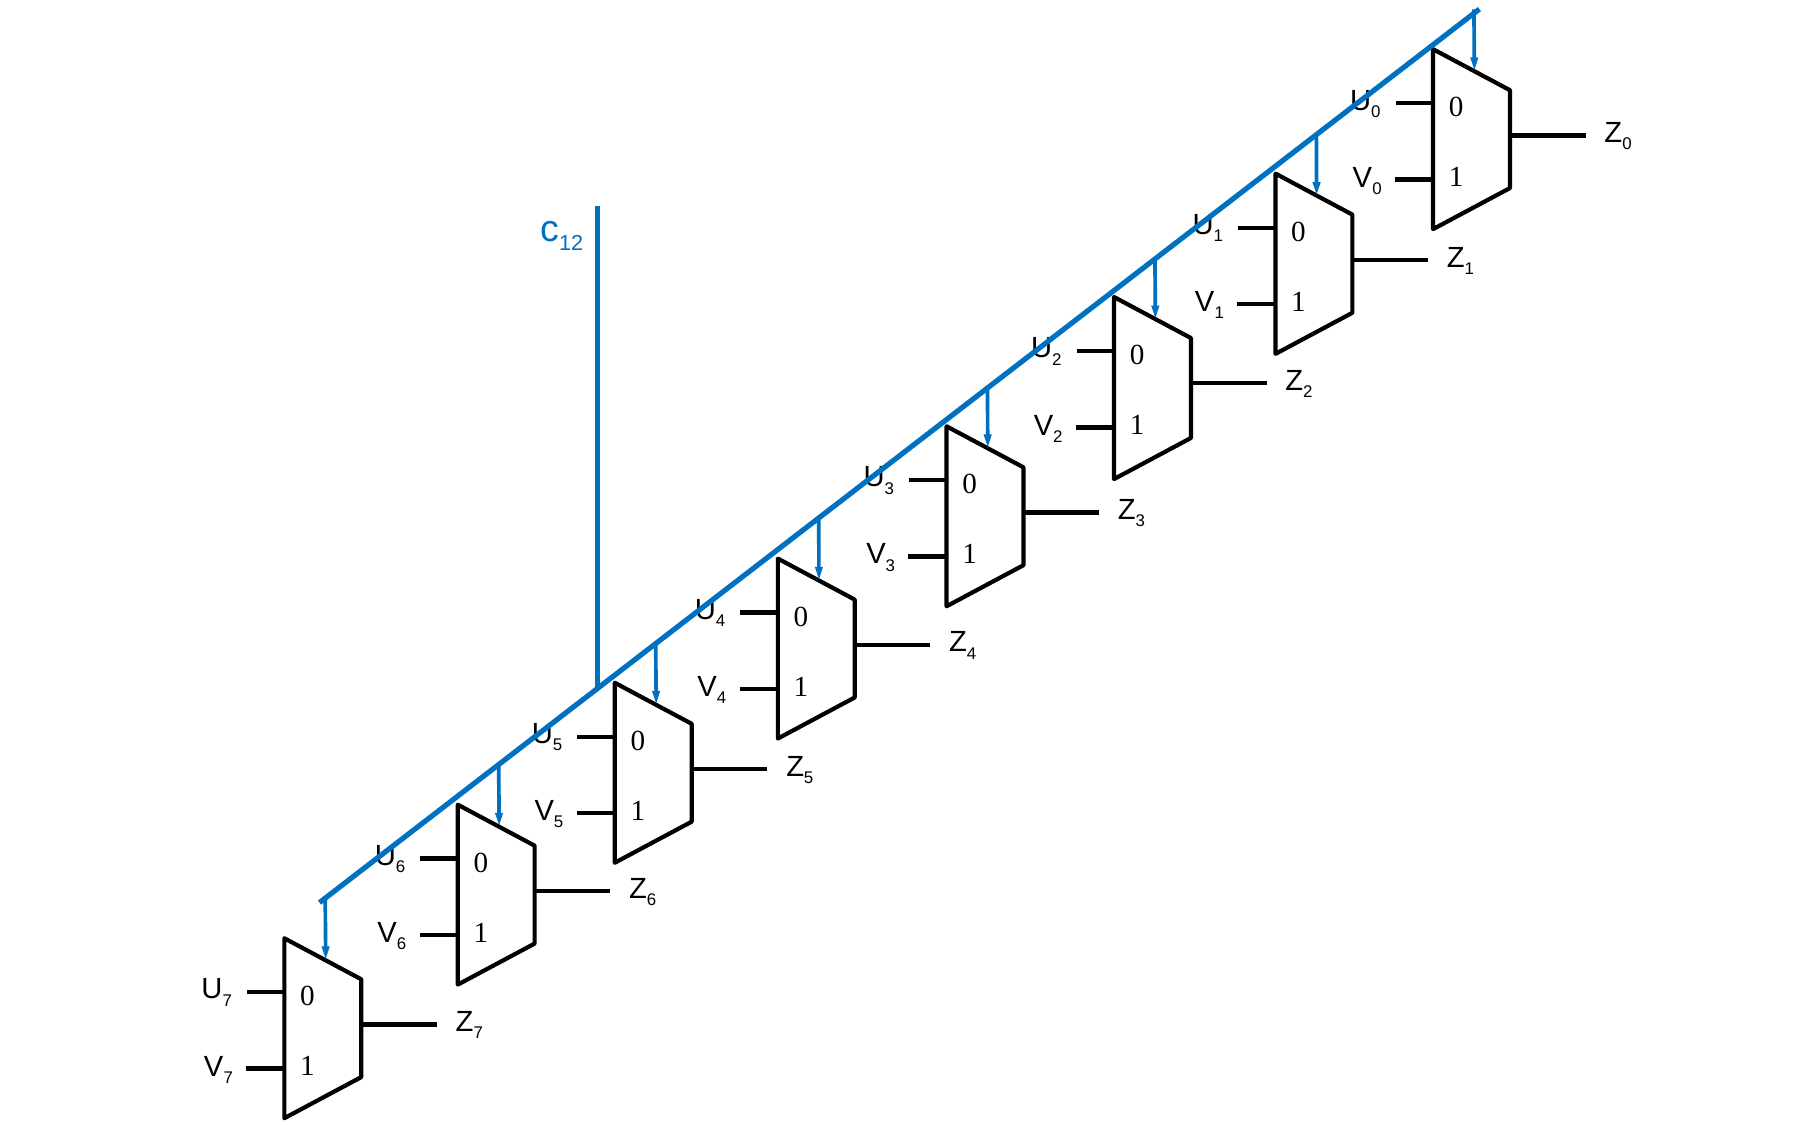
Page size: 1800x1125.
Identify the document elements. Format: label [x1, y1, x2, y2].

text_box [185, 8, 1649, 1119]
